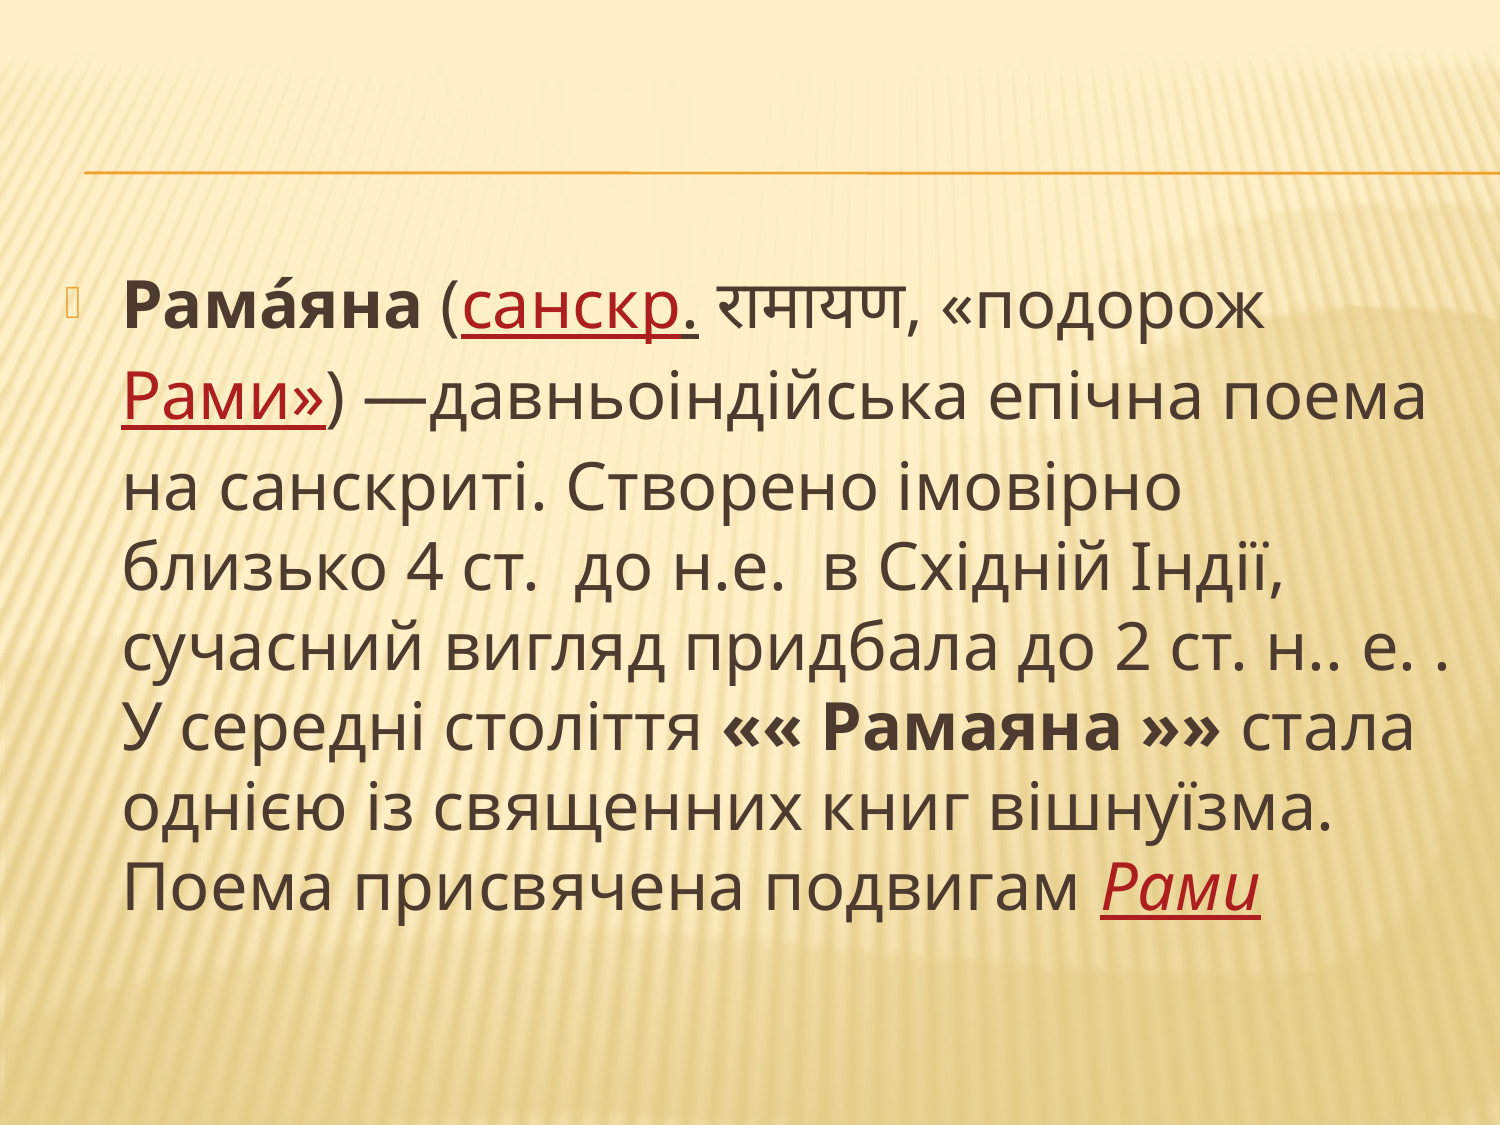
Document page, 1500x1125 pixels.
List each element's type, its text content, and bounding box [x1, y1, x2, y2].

list Рама́яна (санскр. रामायण, «подорож Рами») —давньоіндійська епічна поема на санскриті. Створено імовірно близько 4 ст. до н.е. в Східній Індії, сучасний вигляд придбала до 2 ст. н.. е. . У середні століття «« Рамаяна »» стала однією із священних книг вішнуїзма. Поема присвячена подвигам Рами [50, 254, 1475, 998]
